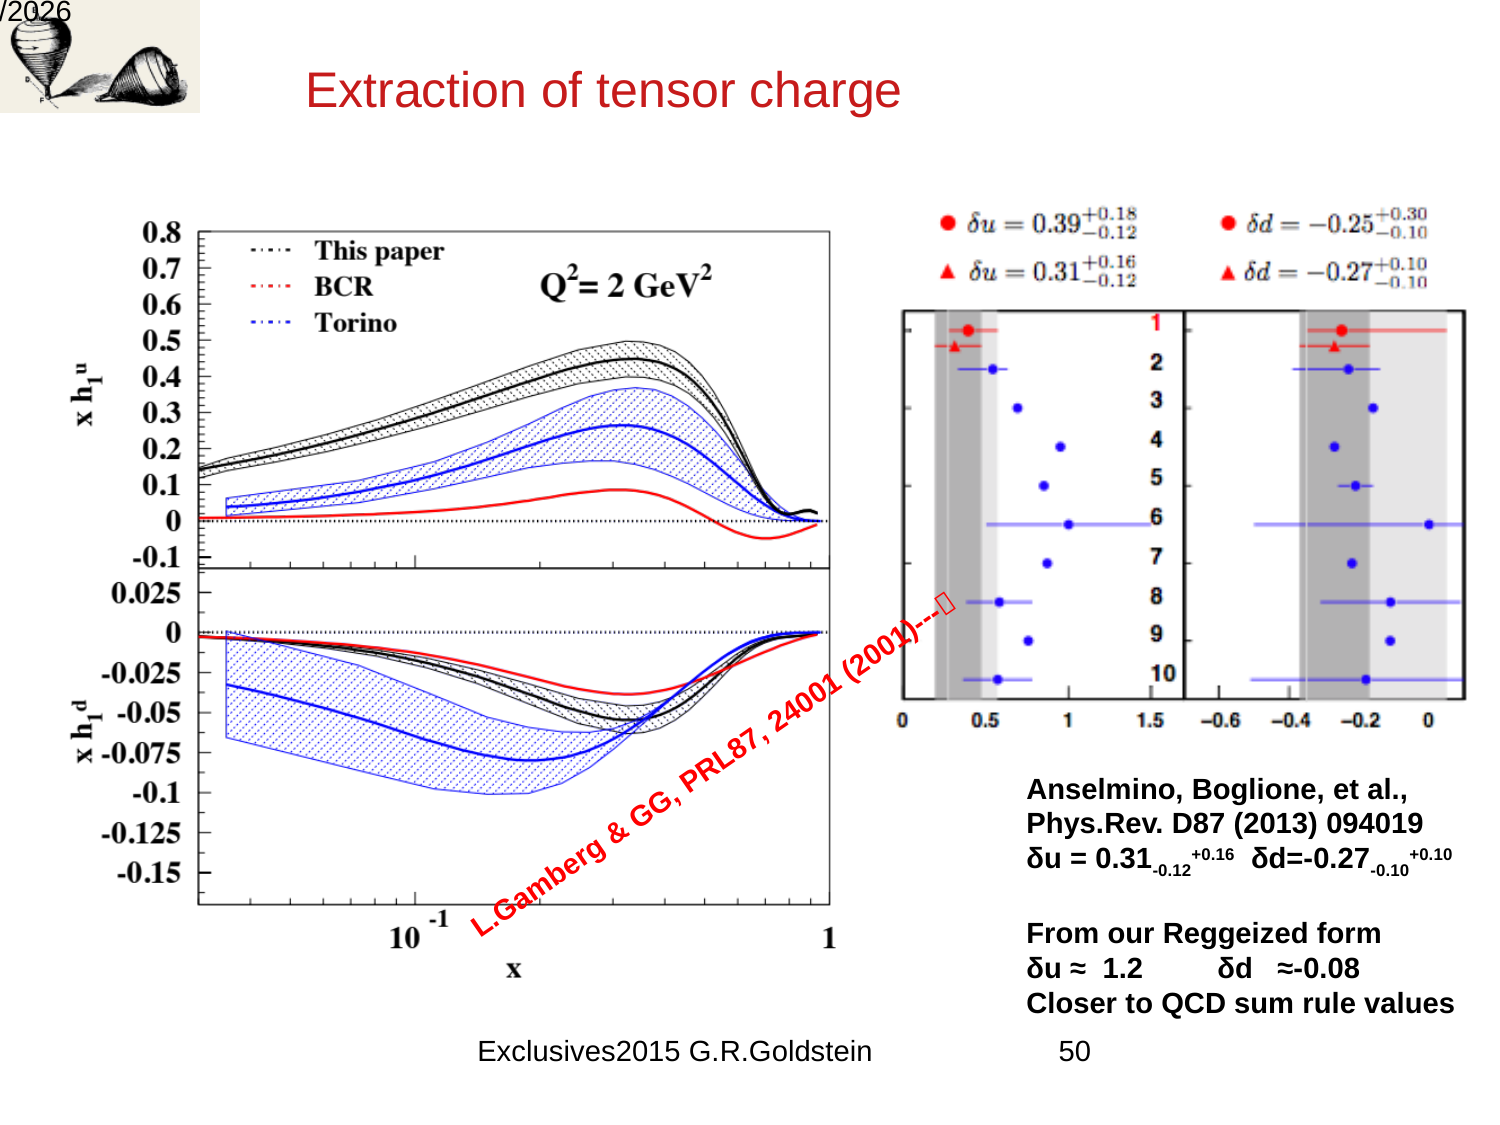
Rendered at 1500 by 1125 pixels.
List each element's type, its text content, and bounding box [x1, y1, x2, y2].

picture [0, 0, 200, 113]
picture [62, 137, 1500, 988]
slide_number 50 [1011, 1027, 1138, 1086]
footer Exclusives2015 G.R.Goldstein [462, 1025, 938, 1085]
text_box Anselmino, Boglione, et al., Phys.Rev. D87 (2013) 094019 δu = 0.31-0.12+0.16 δd=-0.27-0.10+0.10 From our Reggeized form δu ≈ 1.2 δd ≈-0.08 Closer to QCD sum rule values [1011, 765, 1471, 1027]
text_box Extraction of tensor charge [290, 49, 918, 125]
